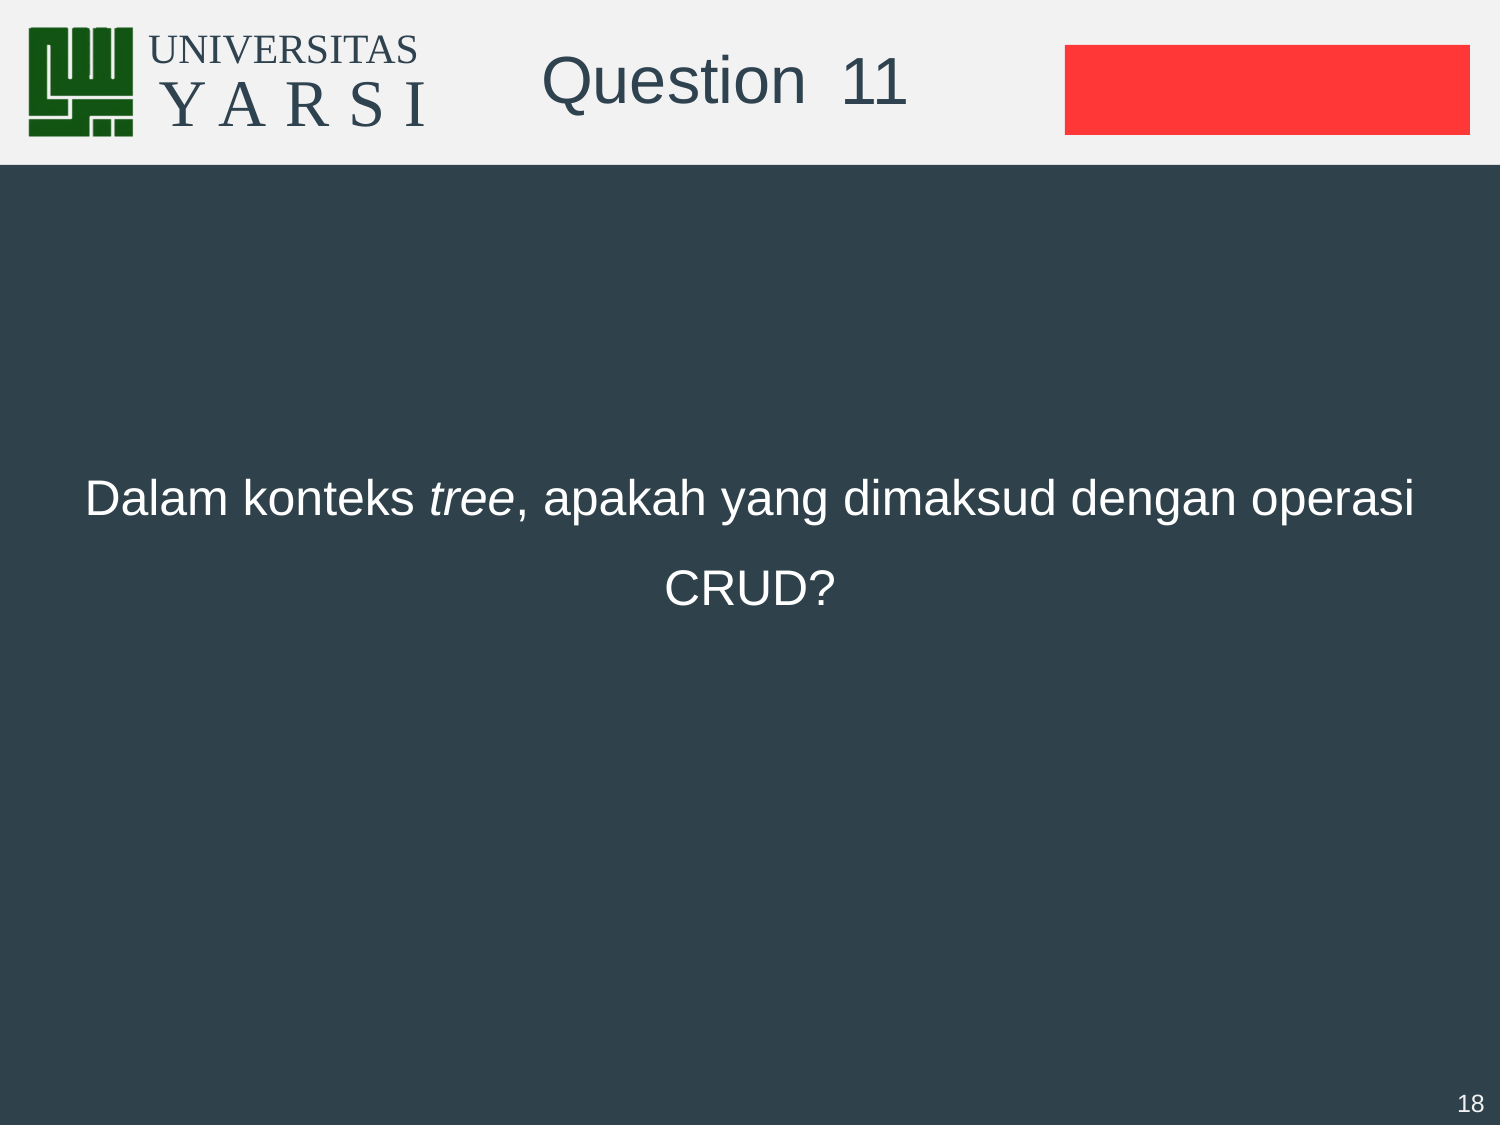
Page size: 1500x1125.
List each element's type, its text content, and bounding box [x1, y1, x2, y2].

picture [15, 16, 144, 150]
list Dalam konteks tree, apakah yang dimaksud dengan operasi CRUD? [45, 195, 1455, 855]
title 11 [825, 29, 945, 135]
